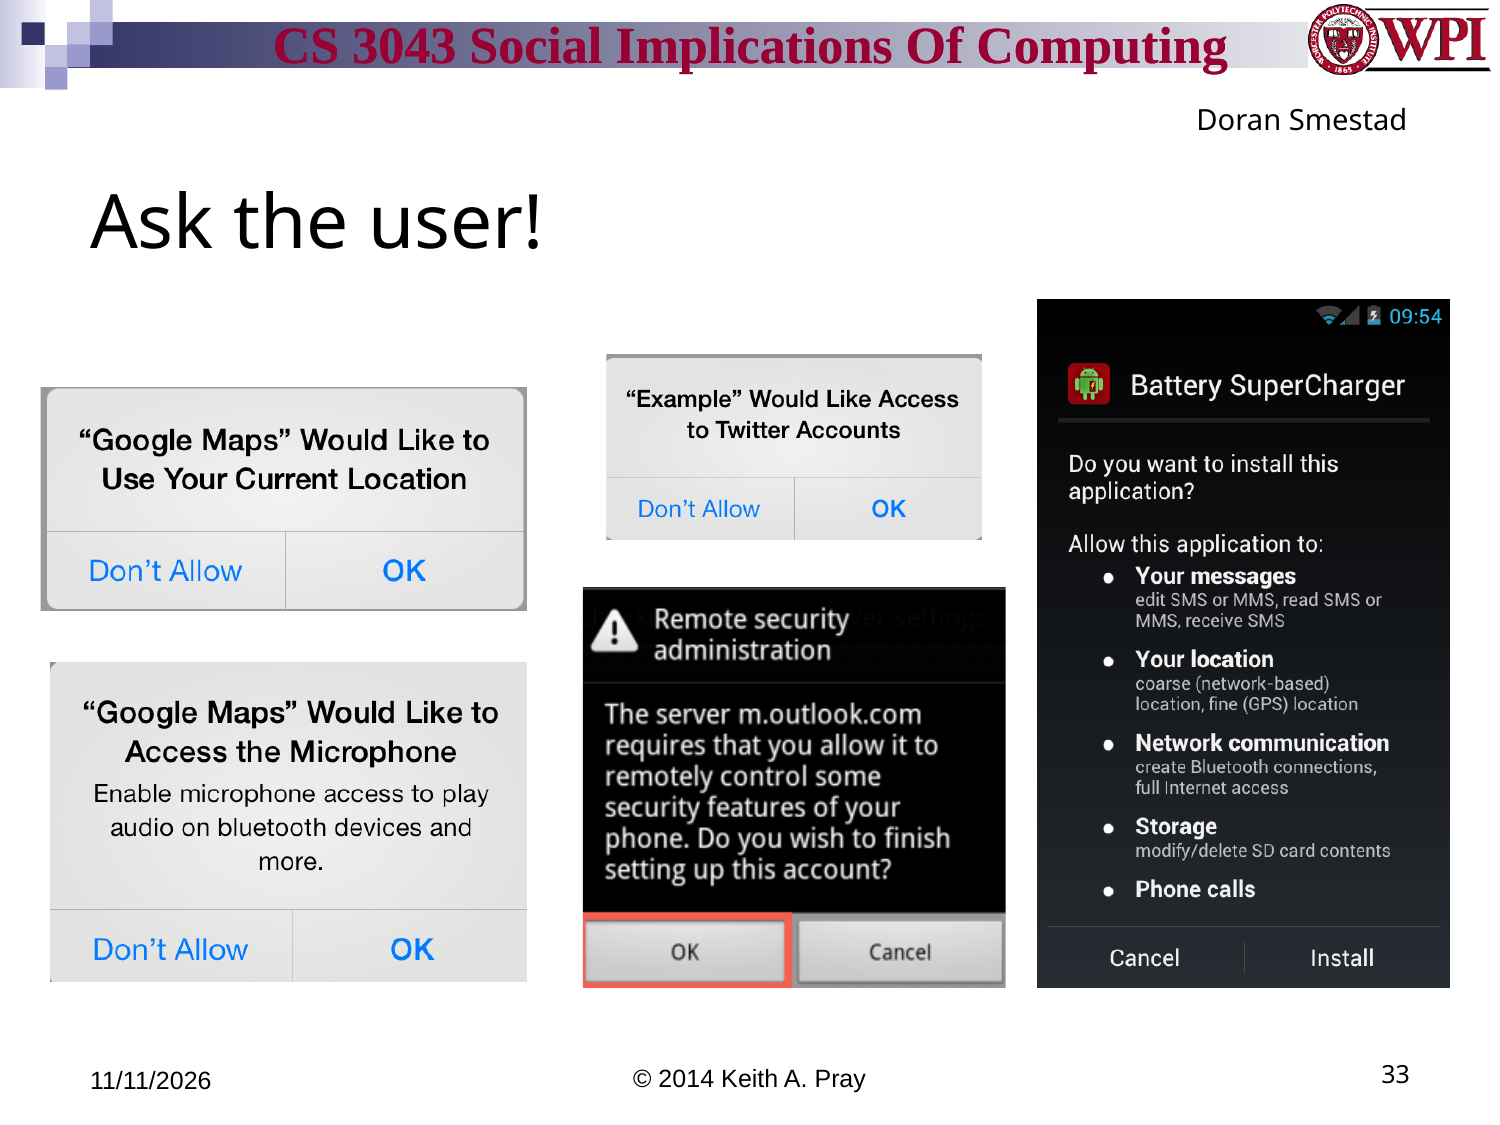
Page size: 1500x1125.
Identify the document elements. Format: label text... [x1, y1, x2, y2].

text_box Doran Smestad [1123, 93, 1481, 144]
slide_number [74, 1024, 426, 1103]
picture [49, 662, 528, 982]
footer © 2014 Keith A. Pray [512, 1024, 988, 1101]
picture [40, 387, 528, 611]
picture [1308, 3, 1500, 75]
slide_number 33 [1074, 1024, 1426, 1101]
picture [582, 587, 1006, 988]
title Ask the user! [74, 124, 1426, 313]
picture [606, 353, 983, 540]
picture [1037, 299, 1451, 988]
